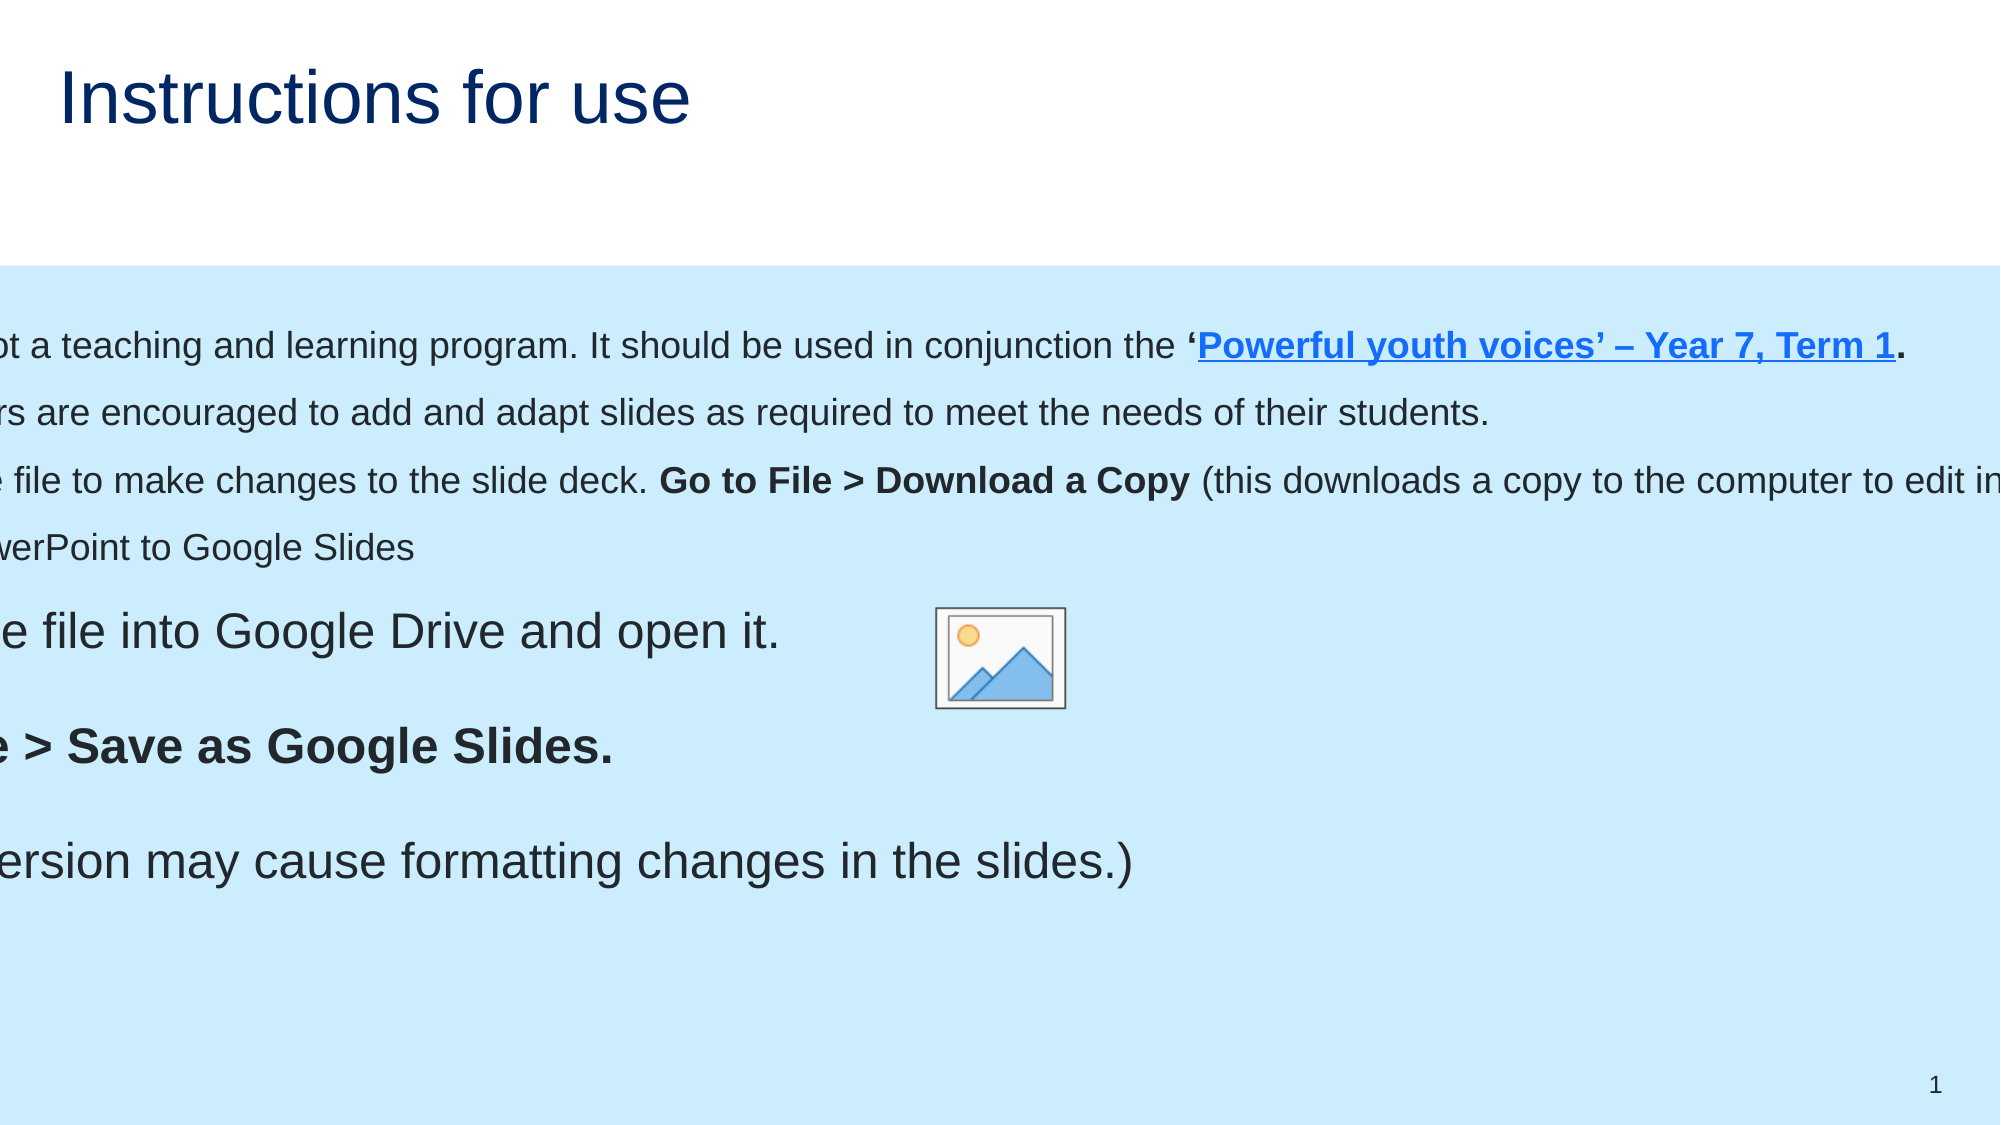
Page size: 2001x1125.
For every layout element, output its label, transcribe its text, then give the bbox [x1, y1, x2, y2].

title Instructions for use [59, 59, 1743, 145]
picture [58, 313, 1943, 1004]
slide_number 1 [1824, 1068, 1943, 1099]
